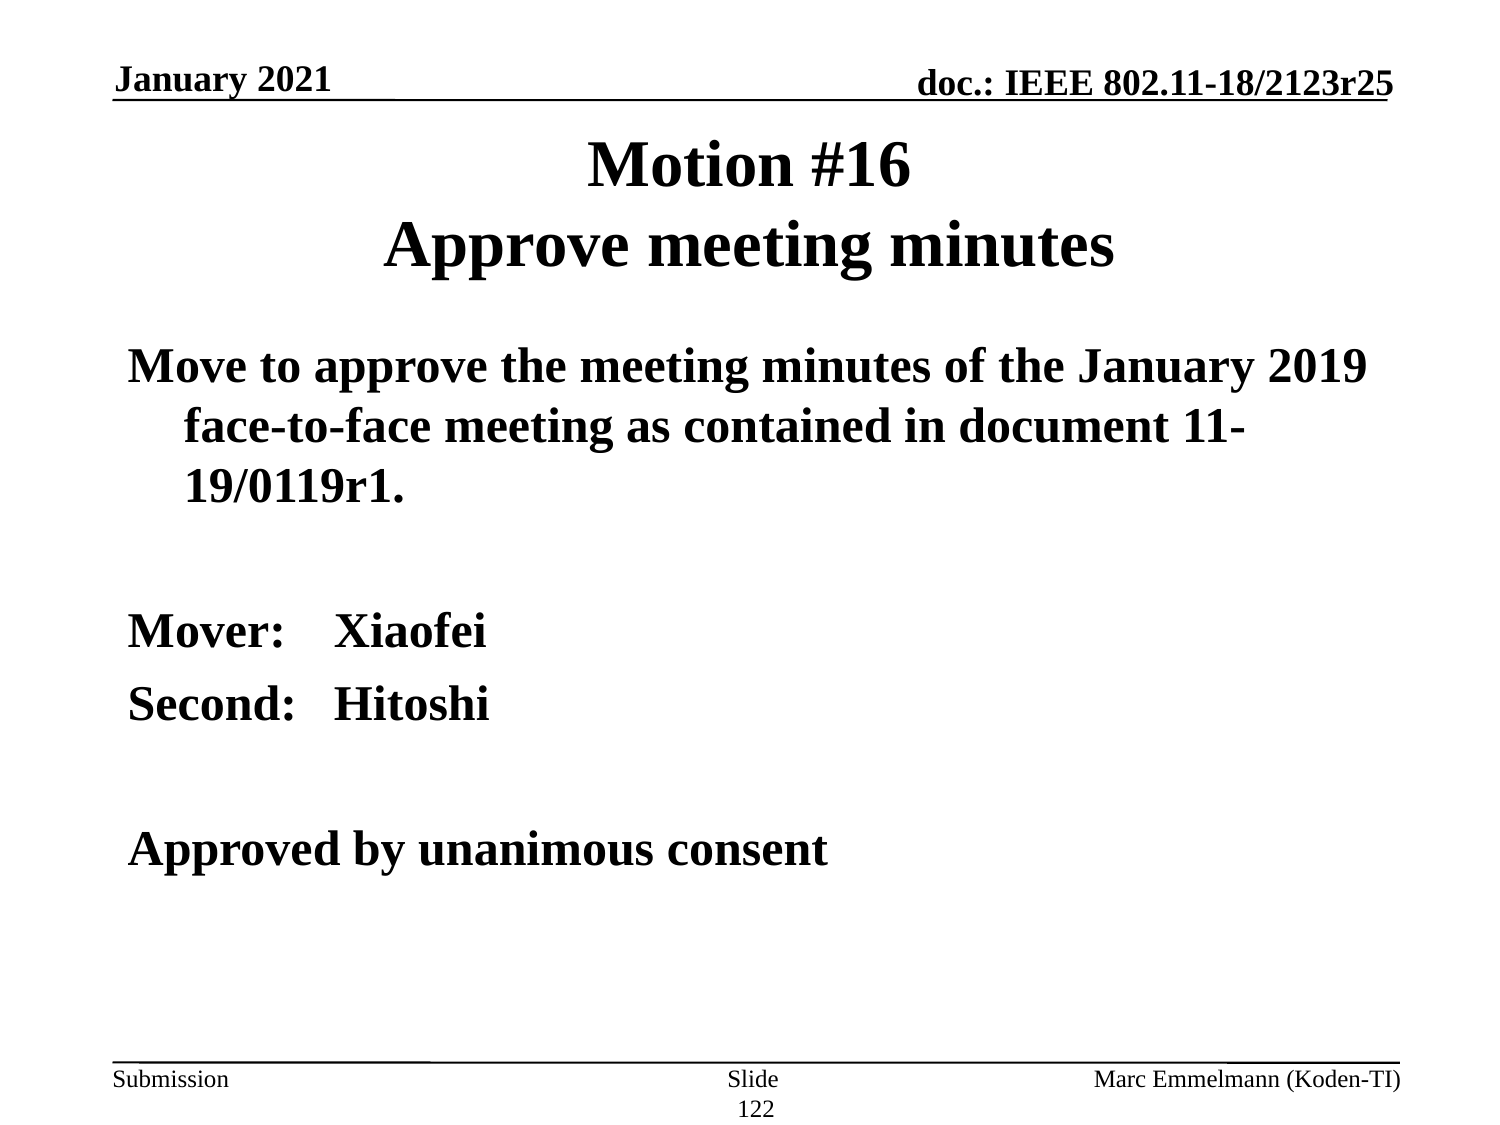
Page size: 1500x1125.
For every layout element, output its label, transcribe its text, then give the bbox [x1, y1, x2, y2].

title Motion #16 Approve meeting minutes [112, 112, 1388, 288]
footer Marc Emmelmann (Koden-TI) [878, 1061, 1402, 1093]
list Move to approve the meeting minutes of the January 2019 face-to-face meeting as contained in document 11-19/0119r1. Mover: Xiaofei Second: Hitoshi Approved by unanimous consent [112, 324, 1388, 1000]
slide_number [114, 54, 423, 100]
slide_number Slide 122 [712, 1061, 800, 1123]
